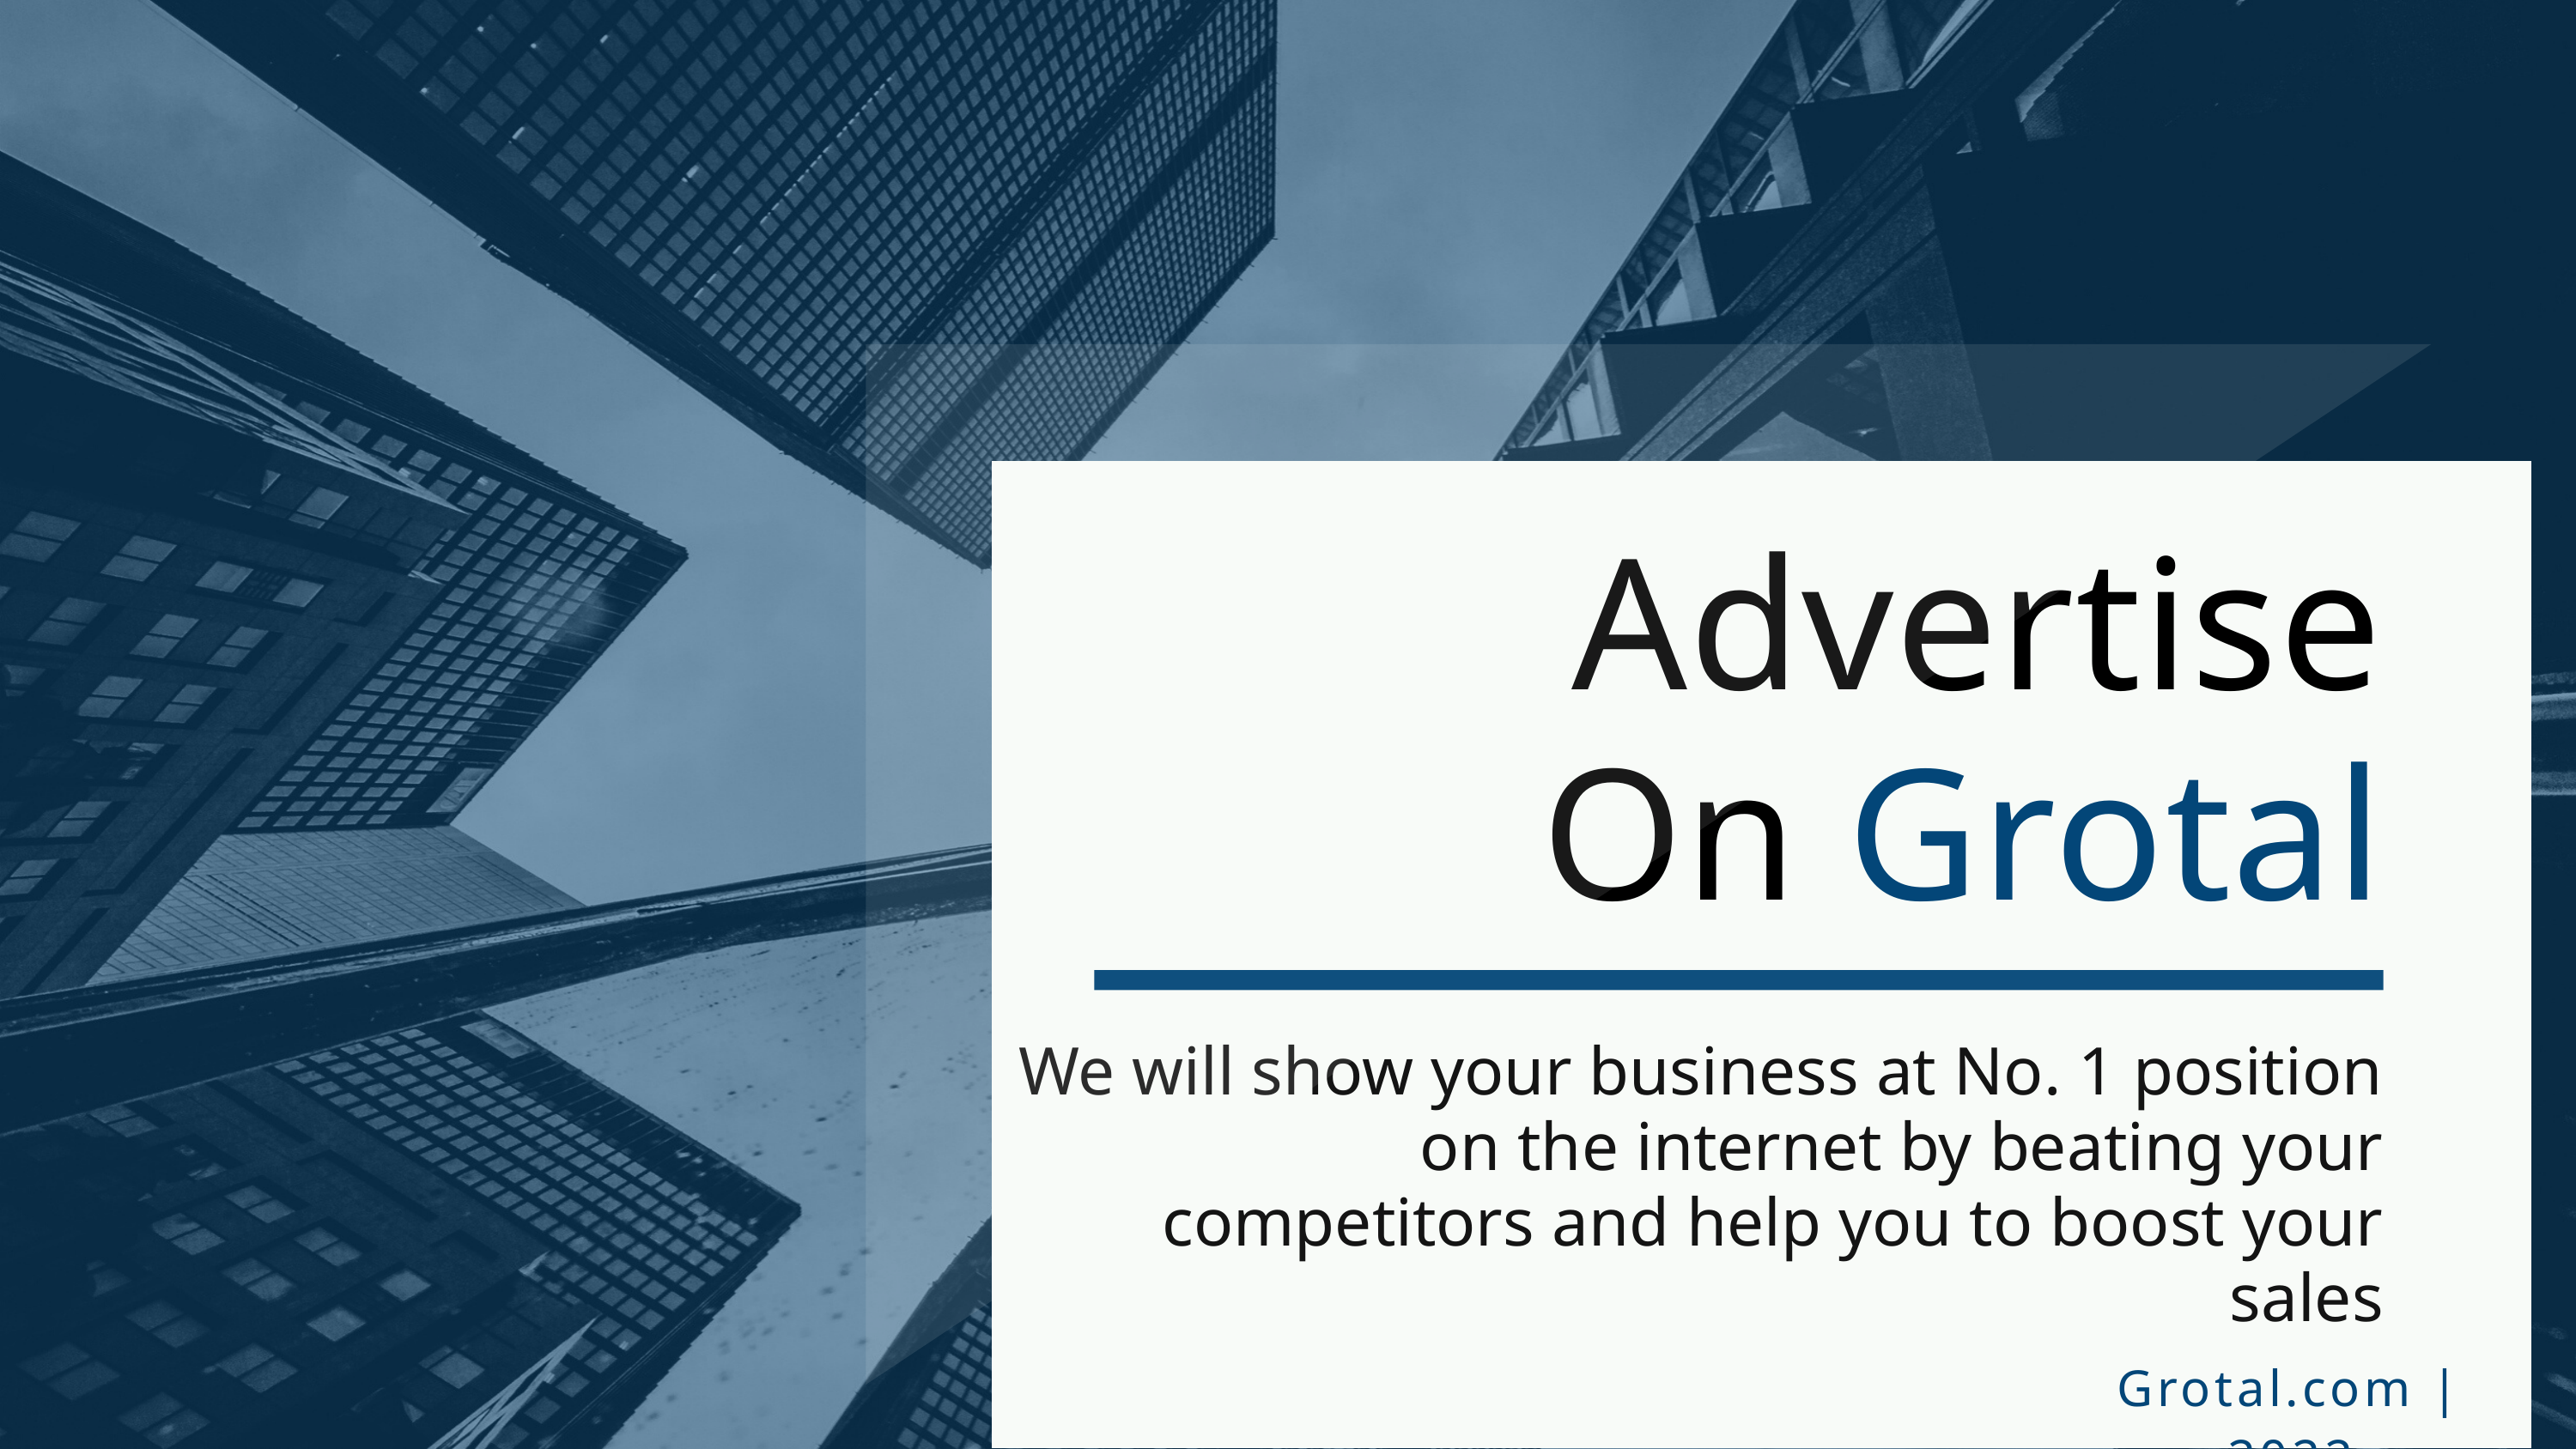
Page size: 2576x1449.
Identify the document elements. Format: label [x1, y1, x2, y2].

picture [0, 0, 2576, 1449]
text_box [991, 461, 1122, 1449]
text_box [2173, 461, 2532, 1449]
text_box [1127, 82, 2169, 1449]
